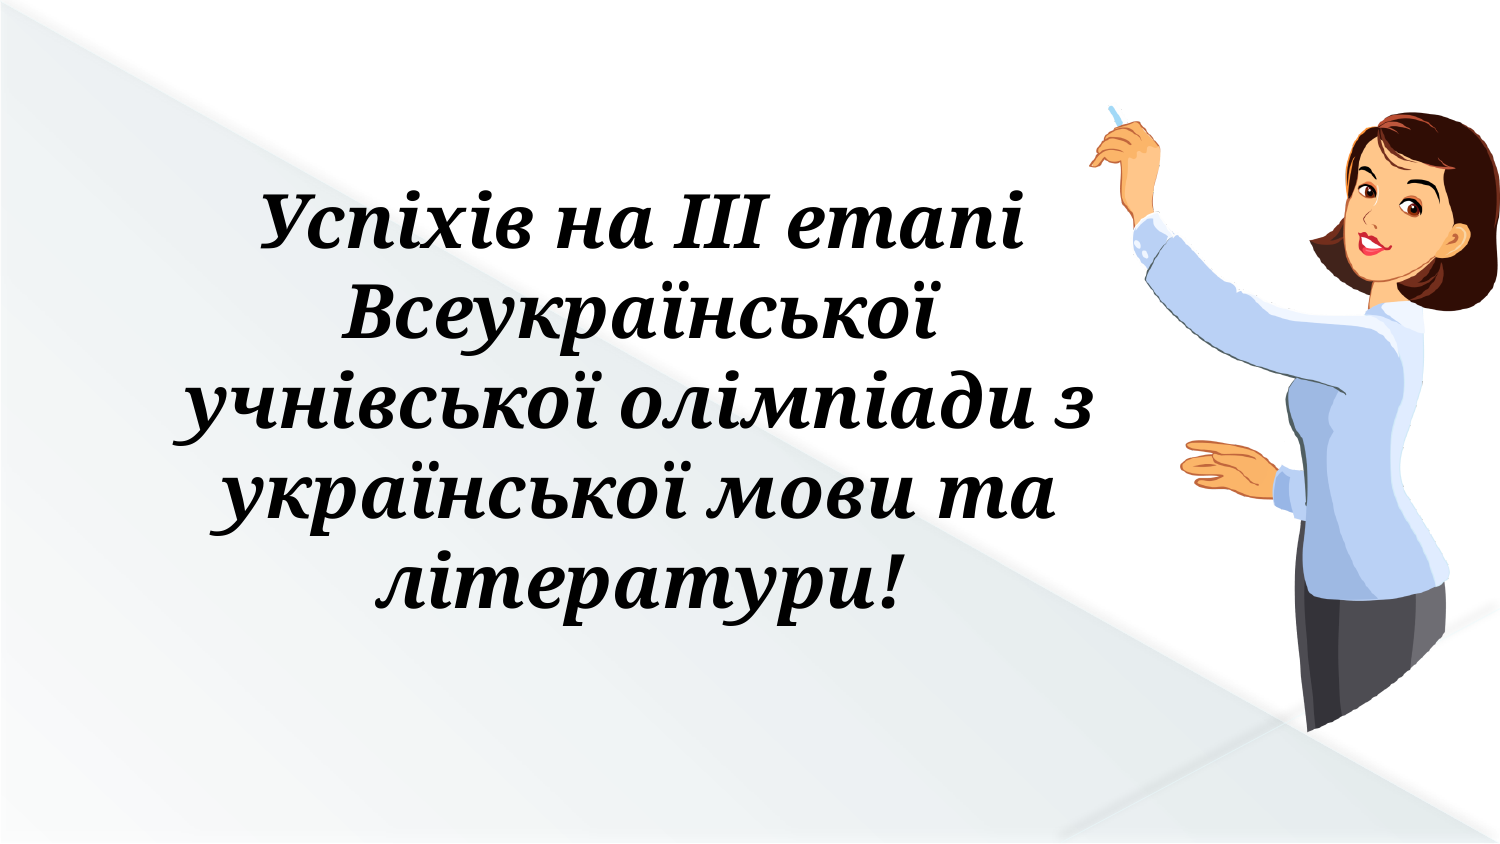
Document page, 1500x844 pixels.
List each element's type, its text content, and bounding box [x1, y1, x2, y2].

picture [1089, 102, 1500, 761]
text_box Успіхів на ІІІ етапі Всеукраїнської учнівської олімпіади з української мови та літератури! [123, 166, 1080, 632]
